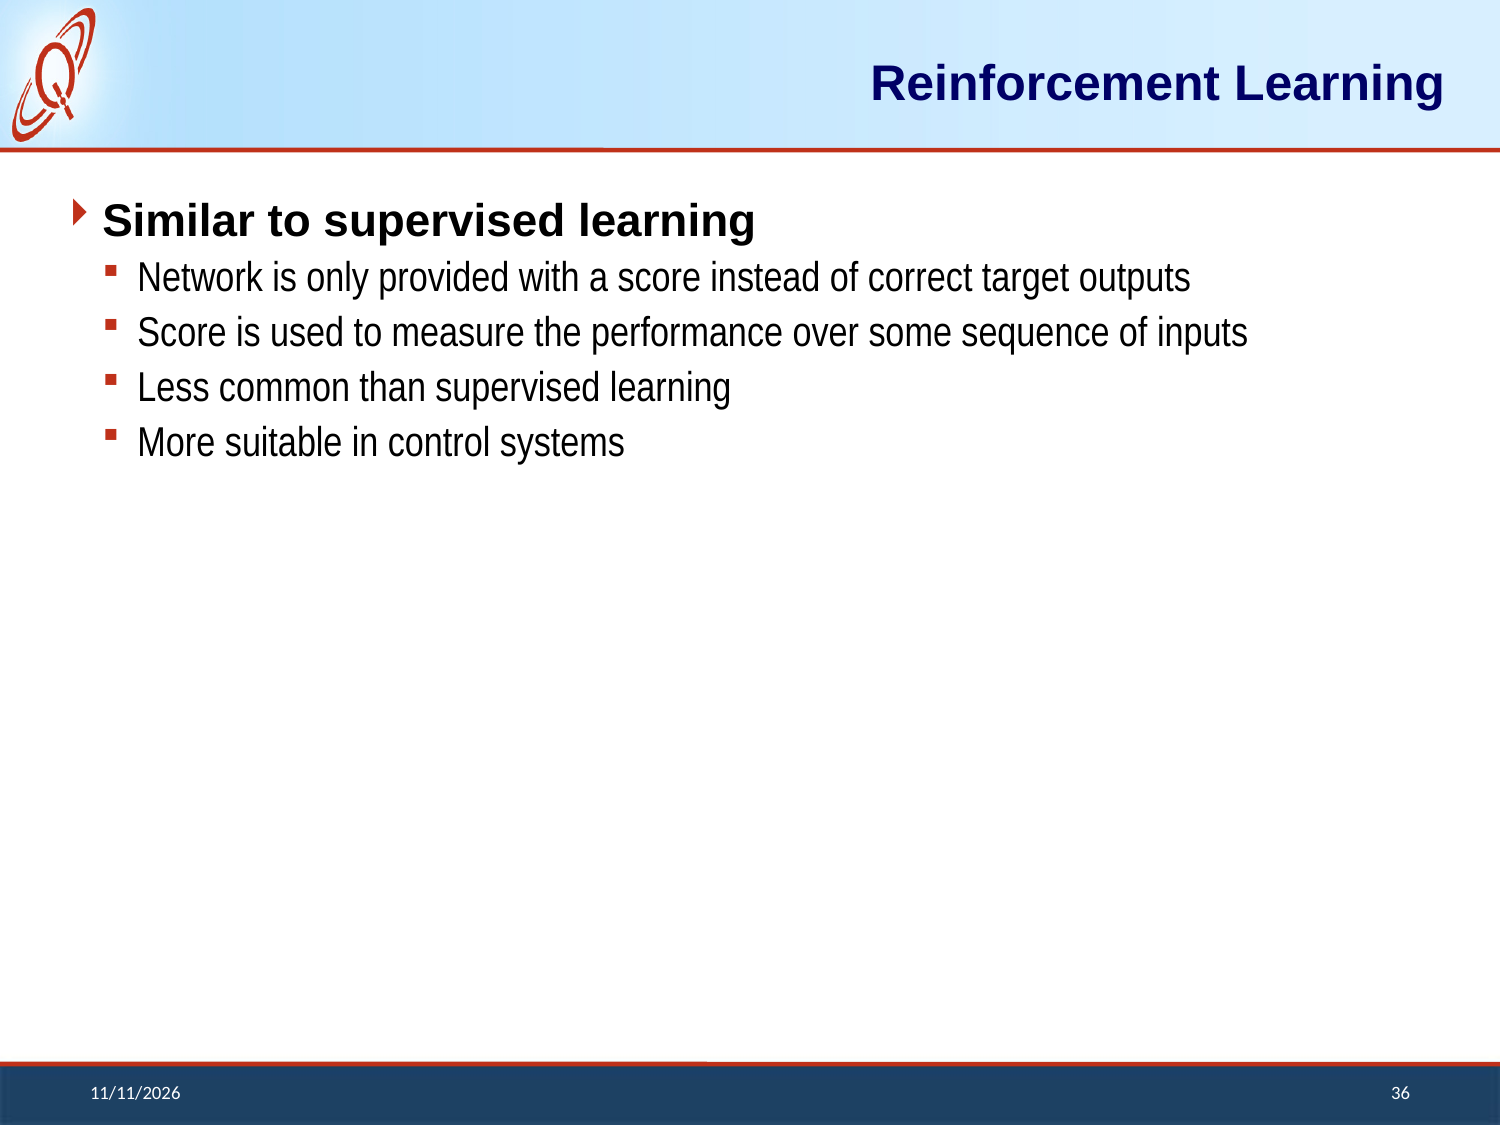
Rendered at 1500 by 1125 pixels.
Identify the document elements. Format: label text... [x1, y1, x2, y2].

title Reinforcement Learning [145, 16, 1461, 145]
picture [0, 1067, 1500, 1125]
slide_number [75, 1061, 425, 1122]
list Similar to supervised learning Network is only provided with a score instead of correct target outputs Score is used to measure the performance over some sequence of inputs Less common than supervised learning More suitable in control systems [45, 183, 1485, 594]
picture [0, 153, 1500, 1061]
picture [0, 0, 1500, 147]
slide_number 36 [1074, 1061, 1425, 1122]
